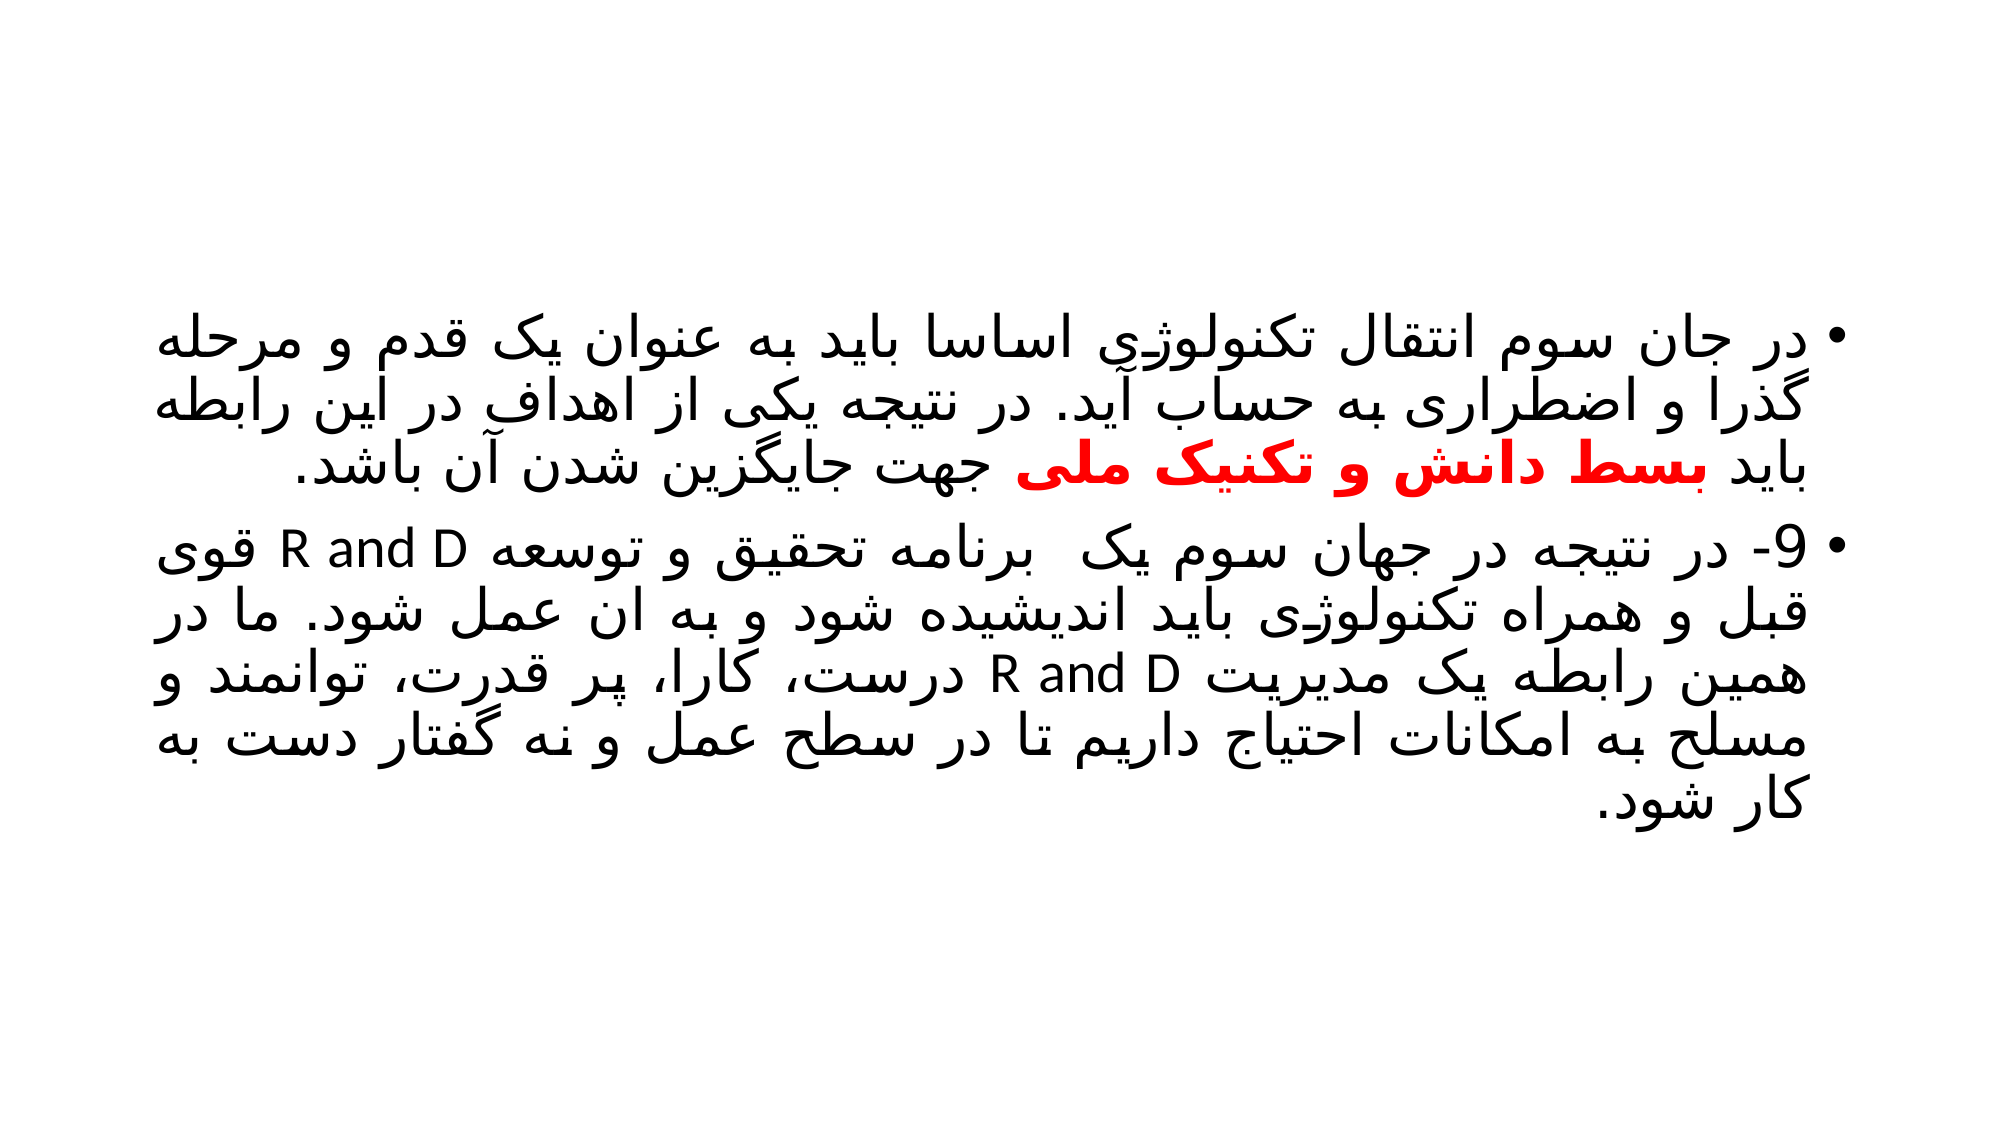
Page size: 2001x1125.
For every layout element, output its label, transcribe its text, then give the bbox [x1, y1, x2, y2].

list در جان سوم انتقال تکنولوژی اساسا باید به عنوان یک قدم و مرحله گذرا و اضطراری به حساب آید. در نتیجه یکی از اهداف در این رابطه باید بسط دانش و تکنیک ملی جهت جایگزین شدن آن باشد. 9- در نتیجه در جهان سوم یک برنامه تحقیق و توسعه R and D قوی قبل و همراه تکنولوژی باید اندیشیده شود و به ان عمل شود. ما در همین رابطه یک مدیریت R and D درست، کارا، پر قدرت، توانمند و مسلح به امکانات احتیاج داریم تا در سطح عمل و نه گفتار دست به کار شود. [137, 299, 1863, 1014]
